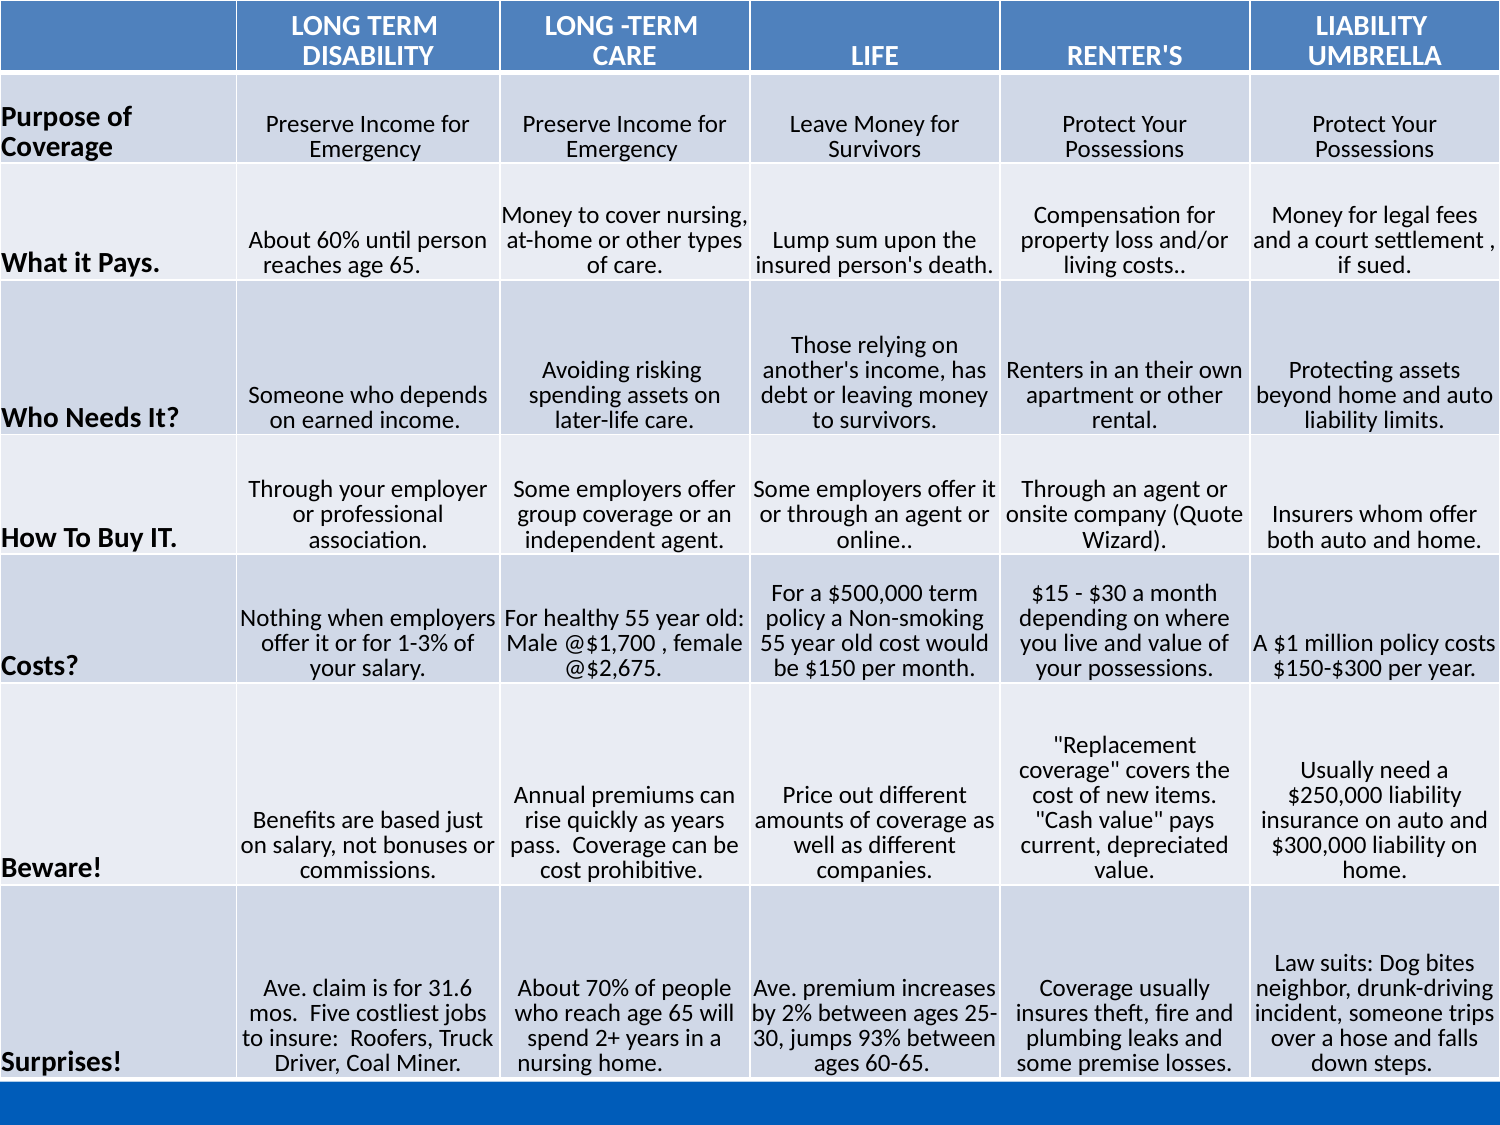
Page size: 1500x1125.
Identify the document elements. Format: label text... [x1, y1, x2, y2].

table_cell Leave Money for Survivors [751, 75, 999, 162]
table_cell "Replacement coverage" covers the cost of new items. "Cash value" pays current, depreciated value. [1001, 684, 1249, 884]
table_cell Surprises! [1, 886, 236, 1077]
table_cell Ave. claim is for 31.6 mos. Five costliest jobs to insure: Roofers, Truck Driver, Coal Miner. [237, 886, 499, 1077]
table_cell Usually need a $250,000 liability insurance on auto and $300,000 liability on home. [1251, 684, 1499, 884]
table_cell How To Buy IT. [1, 435, 236, 553]
table_cell Someone who depends on earned income. [237, 281, 499, 434]
table_cell Preserve Income for Emergency [501, 75, 749, 162]
table_cell For healthy 55 year old: Male @$1,700 , female @$2,675. [501, 555, 749, 682]
table_cell Protect Your Possessions [1251, 75, 1499, 162]
table_cell What it Pays. [1, 164, 236, 279]
table_cell Protecting assets beyond home and auto liability limits. [1251, 281, 1499, 434]
table_cell For a $500,000 term policy a Non-smoking 55 year old cost would be $150 per month. [751, 555, 999, 682]
table_header LONG -TERM CARE [501, 1, 749, 70]
table_cell Nothing when employers offer it or for 1-3% of your salary. [237, 555, 499, 682]
picture [0, 1079, 1500, 1125]
table_cell Avoiding risking spending assets on later-life care. [501, 281, 749, 434]
table_cell Price out different amounts of coverage as well as different companies. [751, 684, 999, 884]
table_cell Some employers offer group coverage or an independent agent. [501, 435, 749, 553]
table_cell Costs? [1, 555, 236, 682]
table_cell About 70% of people who reach age 65 will spend 2+ years in a nursing home. [501, 886, 749, 1077]
table_cell Who Needs It? [1, 281, 236, 434]
table_cell Money for legal fees and a court settlement , if sued. [1251, 164, 1499, 279]
table_cell Money to cover nursing, at-home or other types of care. [501, 164, 749, 279]
table_cell Through your employer or professional association. [237, 435, 499, 553]
table_cell Protect Your Possessions [1001, 75, 1249, 162]
table_cell Renters in an their own apartment or other rental. [1001, 281, 1249, 434]
table_header LIABILITY UMBRELLA [1251, 1, 1499, 70]
table_cell Coverage usually insures theft, fire and plumbing leaks and some premise losses. [1001, 886, 1249, 1077]
table_cell Lump sum upon the insured person's death. [751, 164, 999, 279]
table_header LIFE [751, 1, 999, 70]
table_cell Annual premiums can rise quickly as years pass. Coverage can be cost prohibitive. [501, 684, 749, 884]
table_header LONG TERM DISABILITY [237, 1, 499, 70]
table_cell About 60% until person reaches age 65. [237, 164, 499, 279]
table_cell Insurers whom offer both auto and home. [1251, 435, 1499, 553]
table_cell Benefits are based just on salary, not bonuses or commissions. [237, 684, 499, 884]
table_cell Some employers offer it or through an agent or online.. [751, 435, 999, 553]
table_header [1, 1, 236, 70]
table_cell Law suits: Dog bites neighbor, drunk-driving incident, someone trips over a hose and falls down steps. [1251, 886, 1499, 1077]
table_cell Through an agent or onsite company (Quote Wizard). [1001, 435, 1249, 553]
table_cell A $1 million policy costs $150-$300 per year. [1251, 555, 1499, 682]
table_cell Beware! [1, 684, 236, 884]
table_cell Those relying on another's income, has debt or leaving money to survivors. [751, 281, 999, 434]
table_cell Preserve Income for Emergency [237, 75, 499, 162]
table_header RENTER'S [1001, 1, 1249, 70]
table_cell Compensation for property loss and/or living costs.. [1001, 164, 1249, 279]
table_cell Ave. premium increases by 2% between ages 25-30, jumps 93% between ages 60-65. [751, 886, 999, 1077]
table_cell Purpose of Coverage [1, 75, 236, 162]
table_cell $15 - $30 a month depending on where you live and value of your possessions. [1001, 555, 1249, 682]
